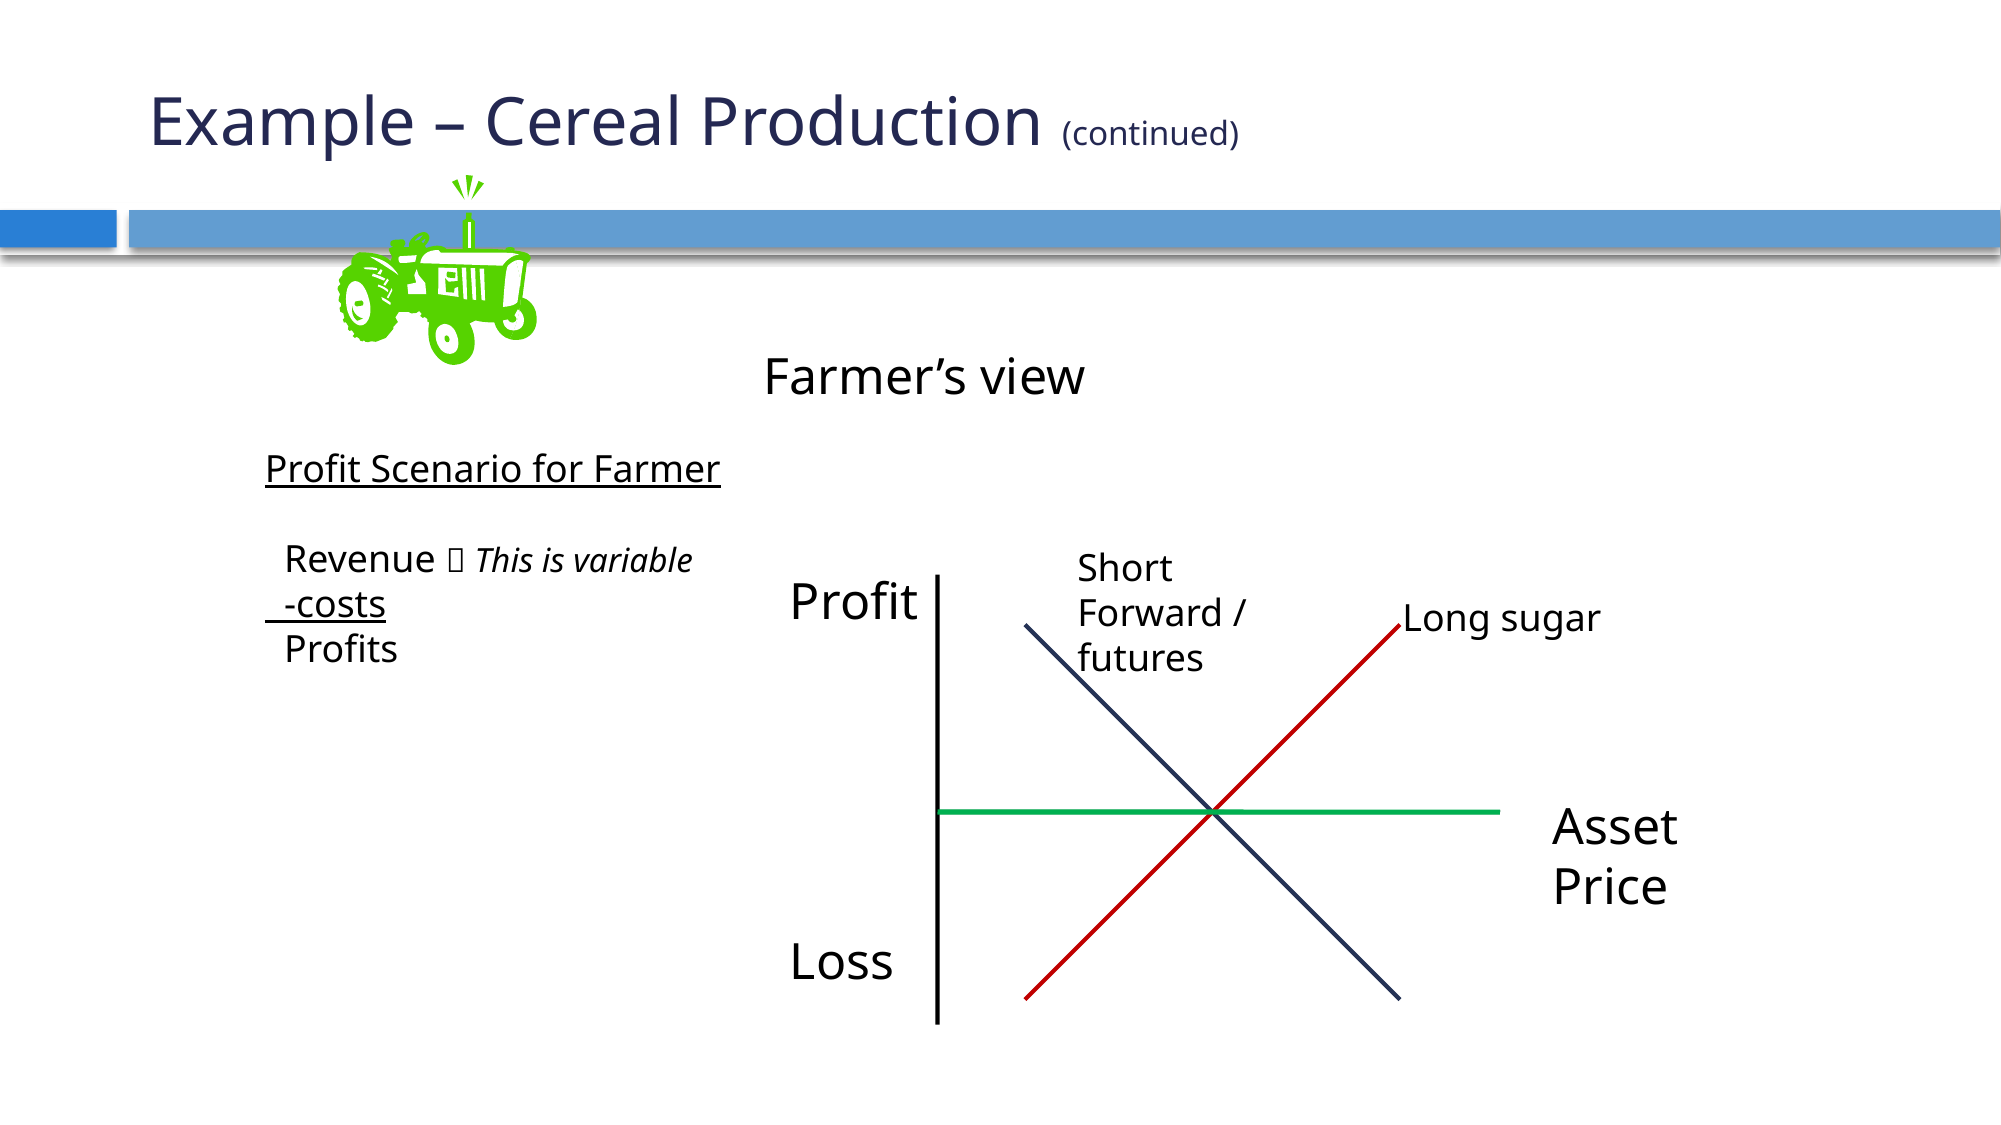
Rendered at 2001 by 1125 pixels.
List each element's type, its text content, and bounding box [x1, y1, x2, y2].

picture [337, 174, 538, 366]
text_box Profit Scenario for Farmer Revenue  This is variable -costs Profits [249, 437, 888, 678]
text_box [1024, 586, 1626, 1000]
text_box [1024, 536, 1401, 586]
title Example – Cereal Production (continued) [133, 37, 1917, 200]
text_box Profit Loss [774, 562, 1018, 998]
text_box Asset Price [1631, 787, 1725, 923]
text_box Farmer’s view [699, 337, 1150, 412]
